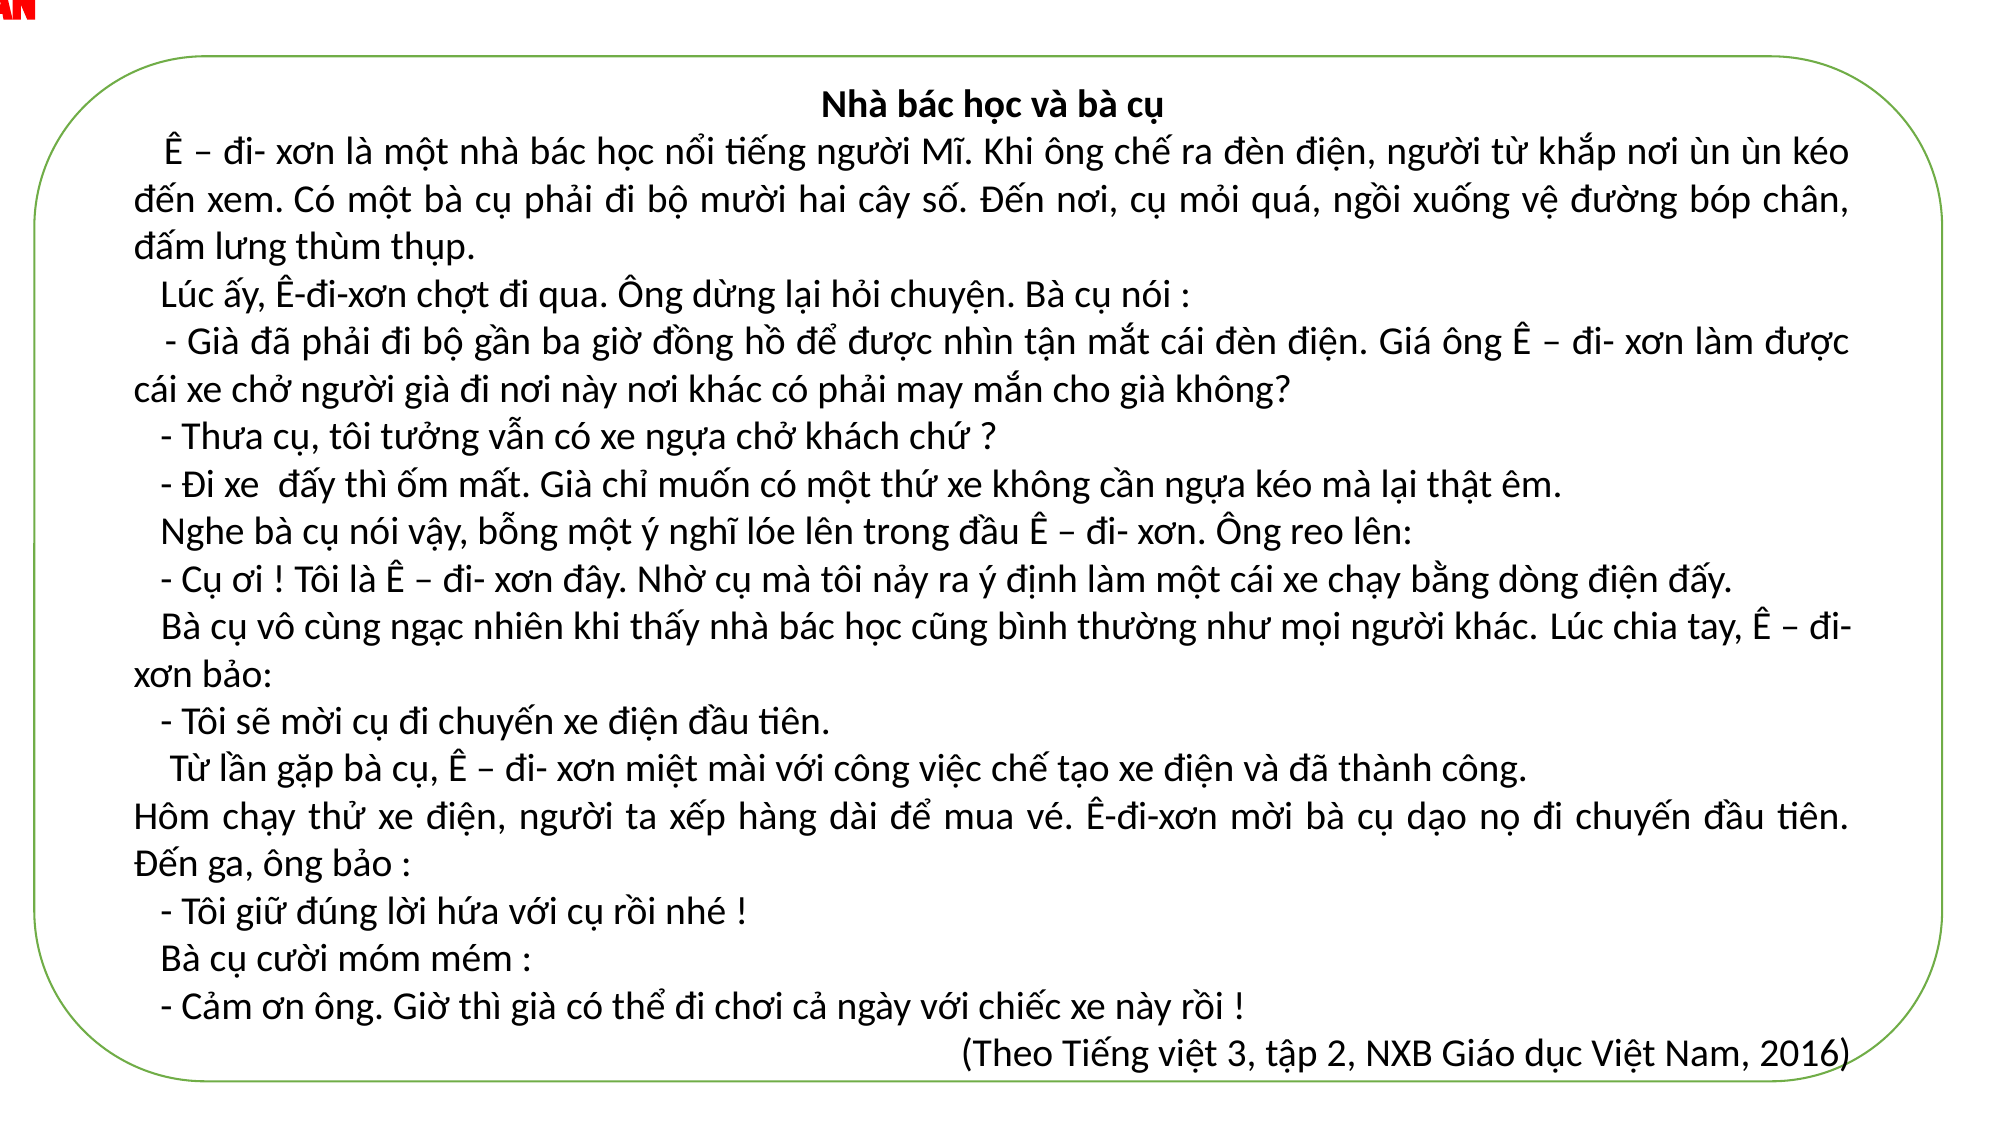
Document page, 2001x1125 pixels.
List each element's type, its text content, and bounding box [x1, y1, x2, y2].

text_box Nhà bác học và bà cụ Ê – đi- xơn là một nhà bác học nổi tiếng người Mĩ. Khi ông chế ra đèn điện, người từ khắp nơi ùn ùn kéo đến xem. Có một bà cụ phải đi bộ mười hai cây số. Đến nơi, cụ mỏi quá, ngồi xuống vệ đường bóp chân, đấm lưng thùm thụp. Lúc ấy, Ê-đi-xơn chợt đi qua. Ông dừng lại hỏi chuyện. Bà cụ nói : - Già đã phải đi bộ gần ba giờ đồng hồ để được nhìn tận mắt cái đèn điện. Giá ông Ê – đi- xơn làm được cái xe chở người già đi nơi này nơi khác có phải may mắn cho già không? - Thưa cụ, tôi tưởng vẫn có xe ngựa chở khách chứ ? - Đi xe đấy thì ốm mất. Già chỉ muốn có một thứ xe không cần ngựa kéo mà lại thật êm. Nghe bà cụ nói vậy, bỗng một ý nghĩ lóe lên trong đầu Ê – đi- xơn. Ông reo lên: - Cụ ơi ! Tôi là Ê – đi- xơn đây. Nhờ cụ mà tôi nảy ra ý định làm một cái xe chạy bằng dòng điện đấy. Bà cụ vô cùng ngạc nhiên khi thấy nhà bác học cũng bình thường như mọi người khác. Lúc chia tay, Ê – đi- xơn bảo: - Tôi sẽ mời cụ đi chuyến xe điện đầu tiên. Từ lần gặp bà cụ, Ê – đi- xơn miệt mài với công việc chế tạo xe điện và đã thành công. Hôm chạy thử xe điện, người ta xếp hàng dài để mua vé. Ê-đi-xơn mời bà cụ dạo nọ đi chuyến đầu tiên. Đến ga, ông bảo : - Tôi giữ đúng lời hứa với cụ rồi nhé ! Bà cụ cười móm mém : - Cảm ơn ông. Giờ thì già có thể đi chơi cả ngày với chiếc xe này rồi ! (Theo Tiếng việt 3, tập 2, NXB Giáo dục Việt Nam, 2016) [118, 70, 1868, 1125]
text_box [1868, 85, 1944, 1053]
text_box [33, 78, 118, 1059]
text_box [135, 55, 1841, 70]
